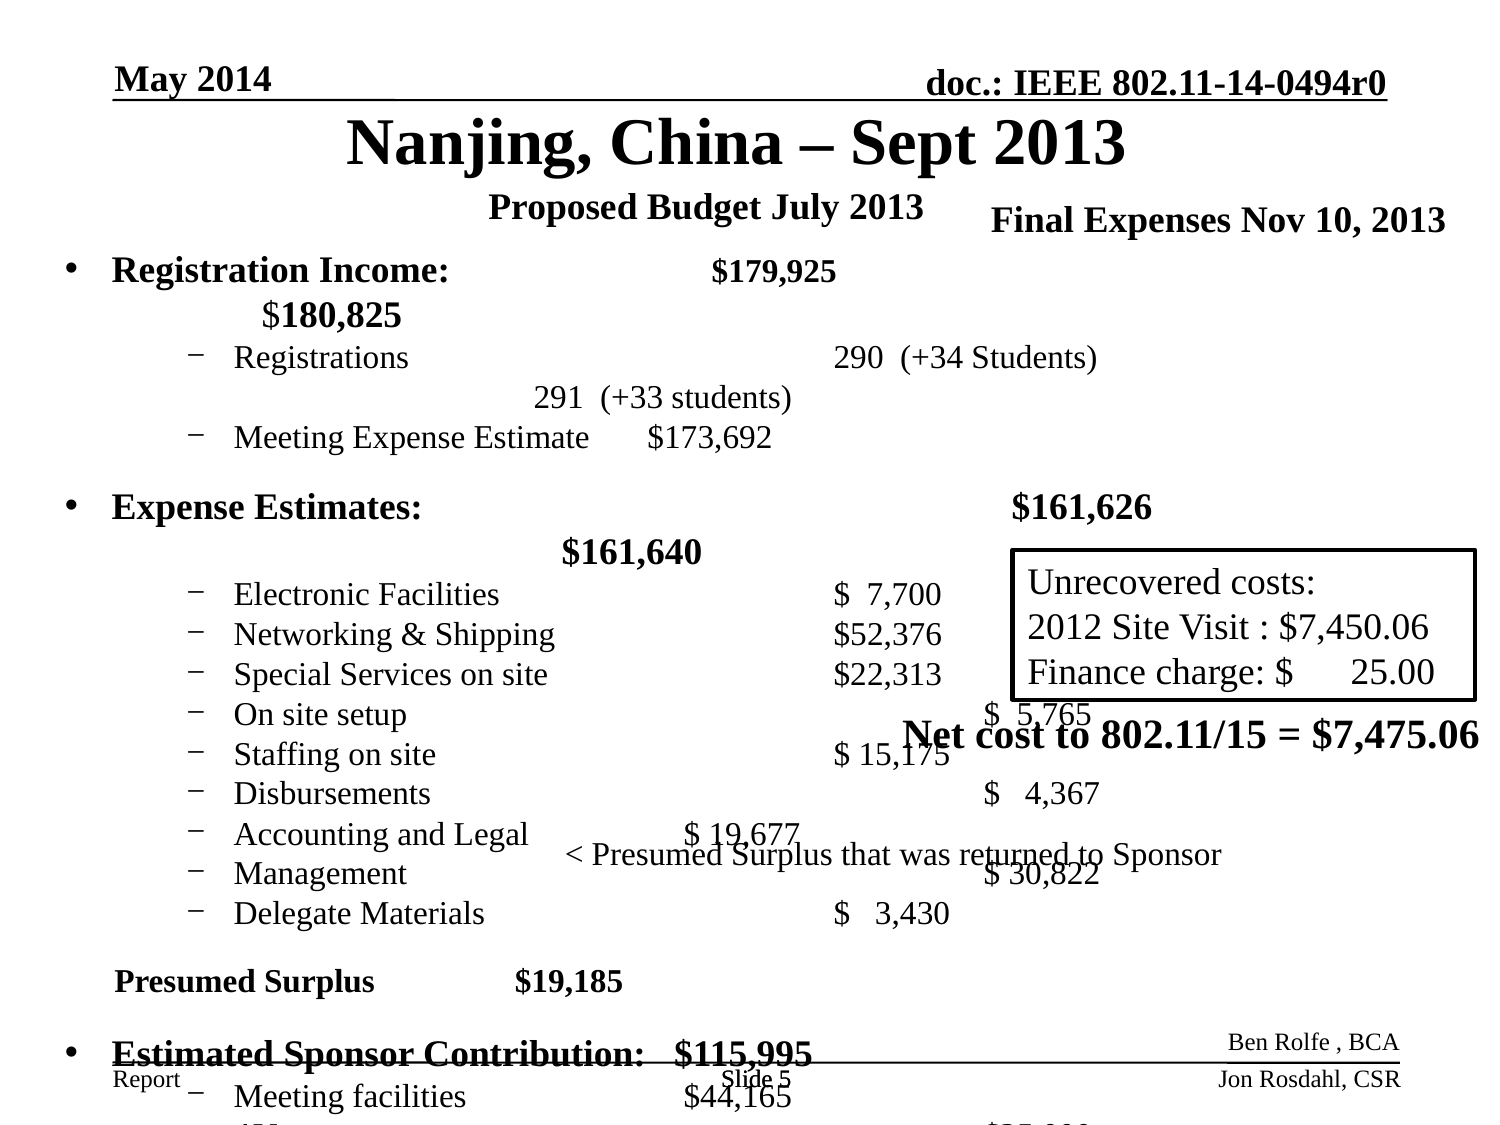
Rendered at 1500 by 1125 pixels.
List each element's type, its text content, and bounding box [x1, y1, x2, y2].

text_box < Presumed Surplus that was returned to Sponsor [549, 824, 1263, 880]
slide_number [114, 54, 423, 99]
text_box Registration Income: $179,925 $180,825 Registrations 290 (+34 Students) 291 (+33 students) Meeting Expense Estimate $173,692 Expense Estimates: $161,626 $161,640 Electronic Facilities $ 7,700 Networking & Shipping $52,376 Special Services on site $22,313 On site setup $ 5,765 Staffing on site $ 15,175 Disbursements $ 4,367 Accounting and Legal $ 19,677 Management $ 30,822 Delegate Materials $ 3,430 Presumed Surplus $19,185 Estimated Sponsor Contribution: $115,995 Meeting facilities $44,165 AV $35,000 Special Event (social) $36,830 [50, 237, 1425, 1125]
title Nanjing, China – Sept 2013 [99, 99, 1376, 176]
text_box Net cost to 802.11/15 = $7,475.06 [887, 699, 1500, 765]
text_box Final Expenses Nov 10, 2013 [975, 187, 1463, 248]
text_box Unrecovered costs: 2012 Site Visit : $7,450.06 Finance charge: $ 25.00 [1010, 548, 1477, 699]
text_box Proposed Budget July 2013 [462, 174, 950, 235]
